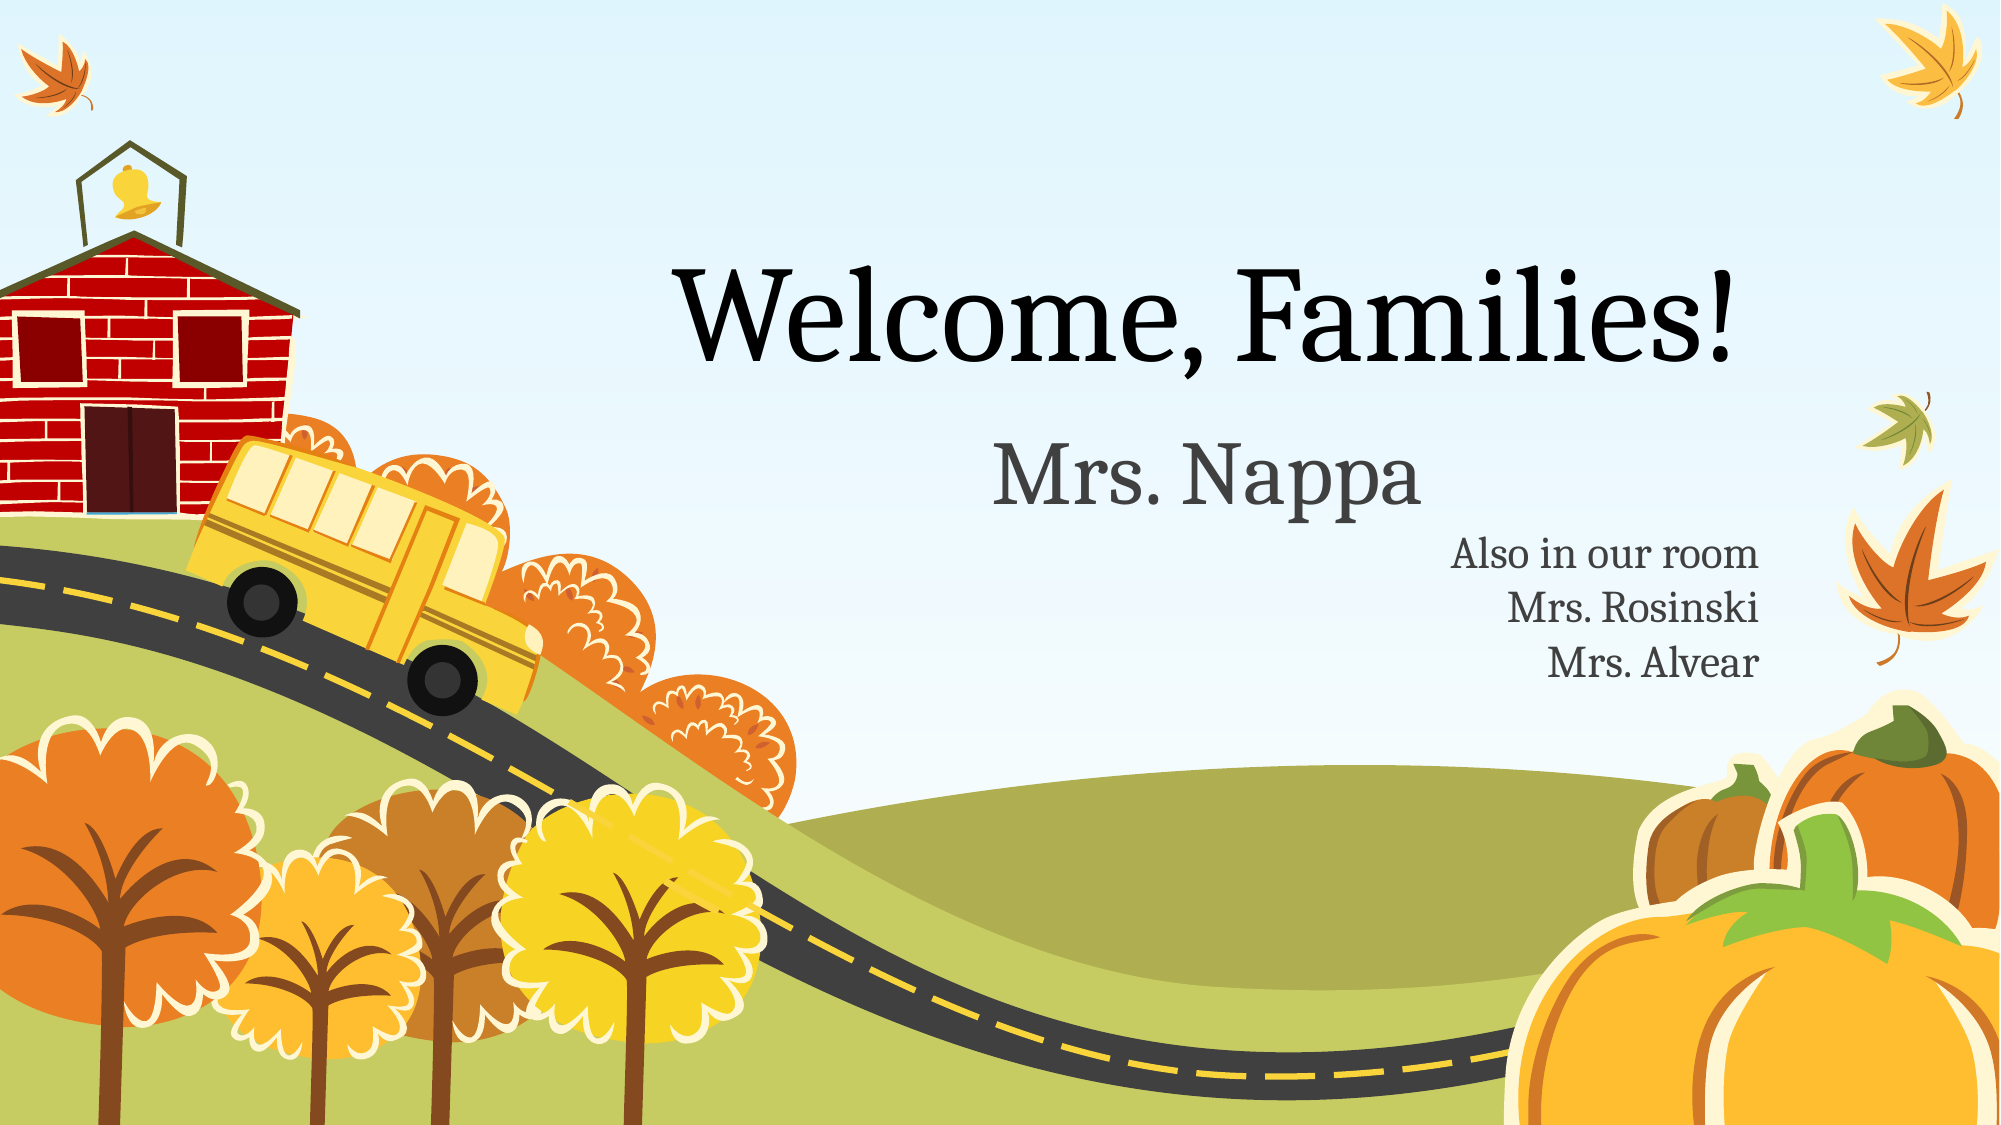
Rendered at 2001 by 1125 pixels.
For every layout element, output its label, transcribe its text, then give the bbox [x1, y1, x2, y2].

subtitle Mrs. Nappa Also in our room Mrs. Rosinski Mrs. Alvear [640, 406, 1775, 697]
title Welcome, Families! [439, 27, 1976, 399]
